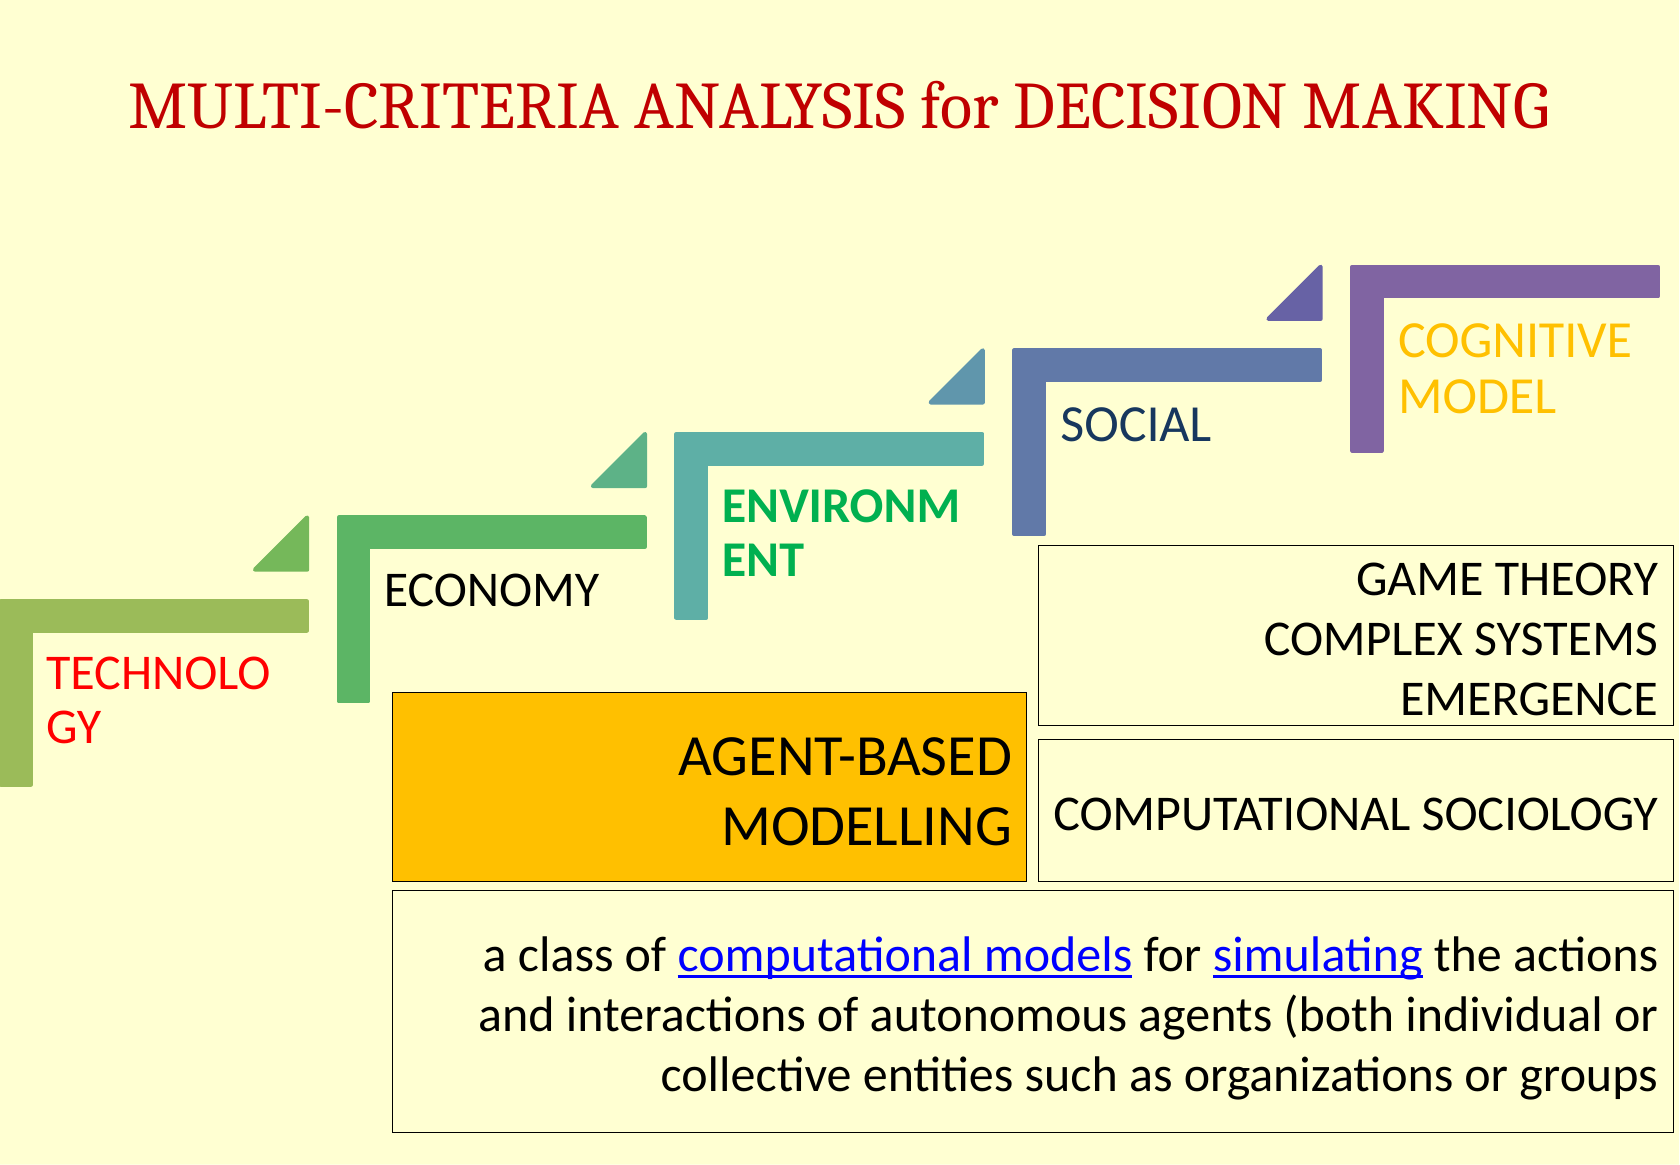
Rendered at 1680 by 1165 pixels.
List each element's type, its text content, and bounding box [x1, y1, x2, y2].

text_box COMPUTATIONAL SOCIOLOGY [1663, 739, 1674, 882]
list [0, 19, 1660, 1121]
text_box a class of computational models for simulating the actions and interactions of autonomous agents (both individual or collective entities such as organizations or groups [392, 890, 1674, 1133]
text_box GAME THEORY COMPLEX SYSTEMS EMERGENCE [1663, 545, 1674, 726]
